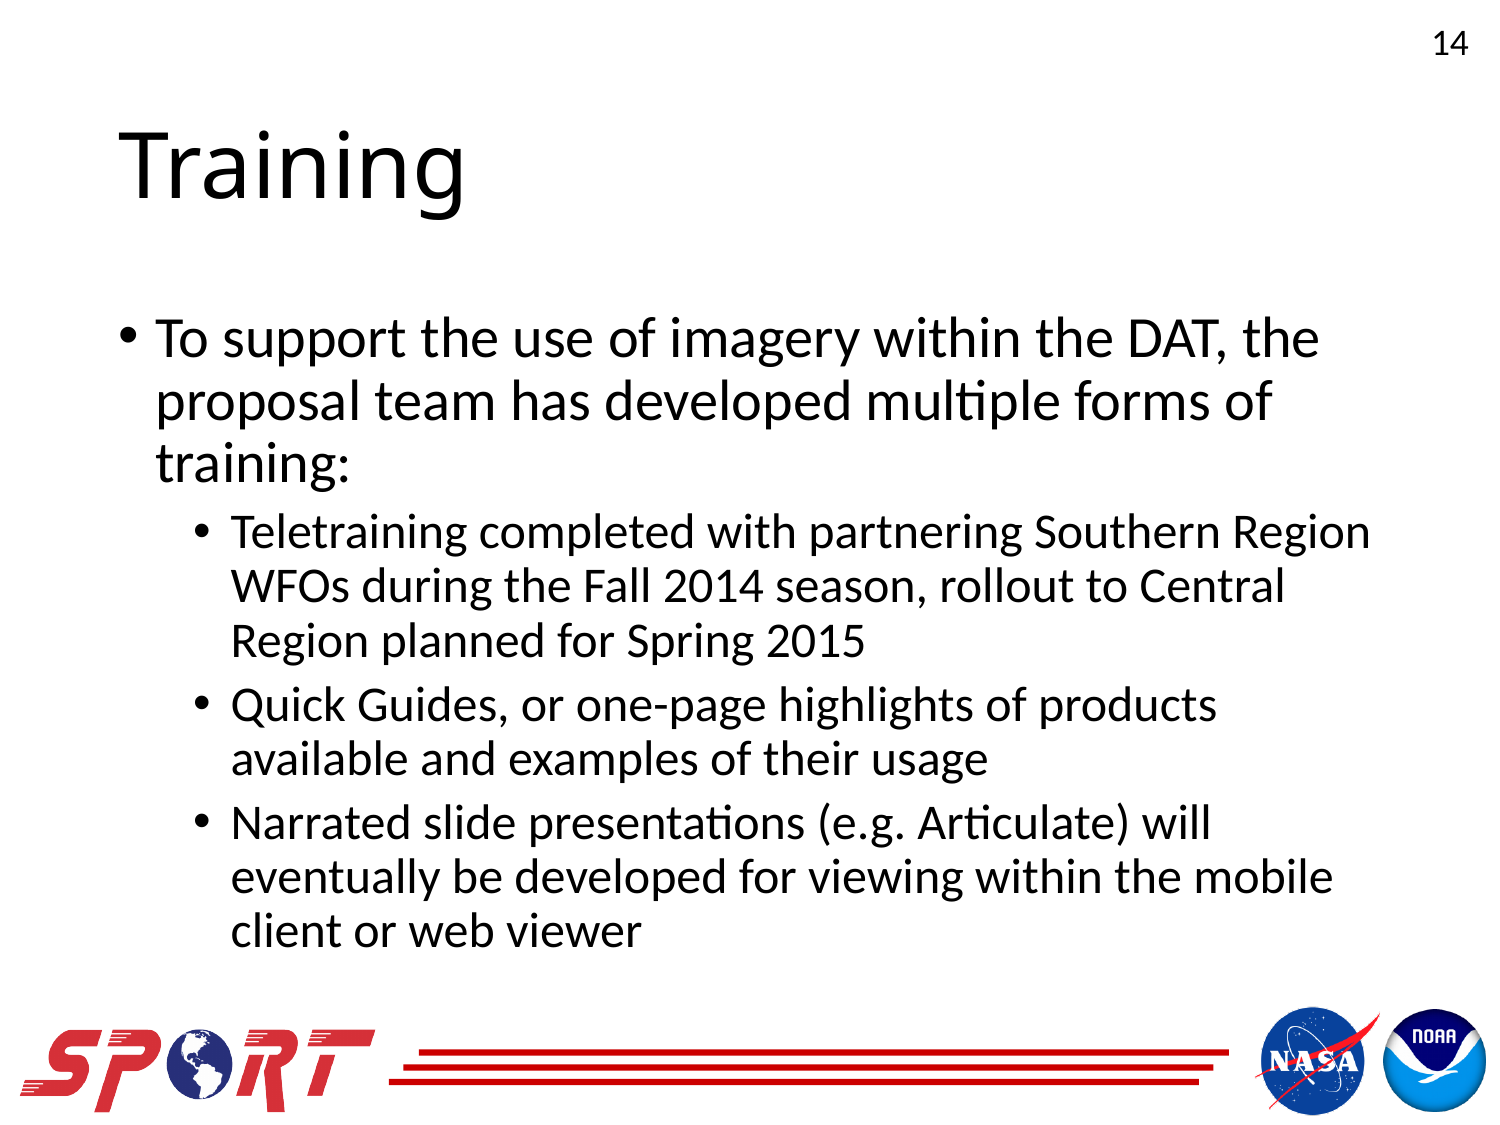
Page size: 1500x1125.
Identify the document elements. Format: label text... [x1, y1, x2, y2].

title Training [103, 59, 1397, 278]
text_box 14 [1406, 10, 1484, 71]
list To support the use of imagery within the DAT, the proposal team has developed multiple forms of training: Teletraining completed with partnering Southern Region WFOs during the Fall 2014 season, rollout to Central Region planned for Spring 2015 Quick Guides, or one-page highlights of products available and examples of their usage Narrated slide presentations (e.g. Articulate) will eventually be developed for viewing within the mobile client or web viewer [103, 299, 1397, 1002]
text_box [13, 1002, 1486, 1120]
